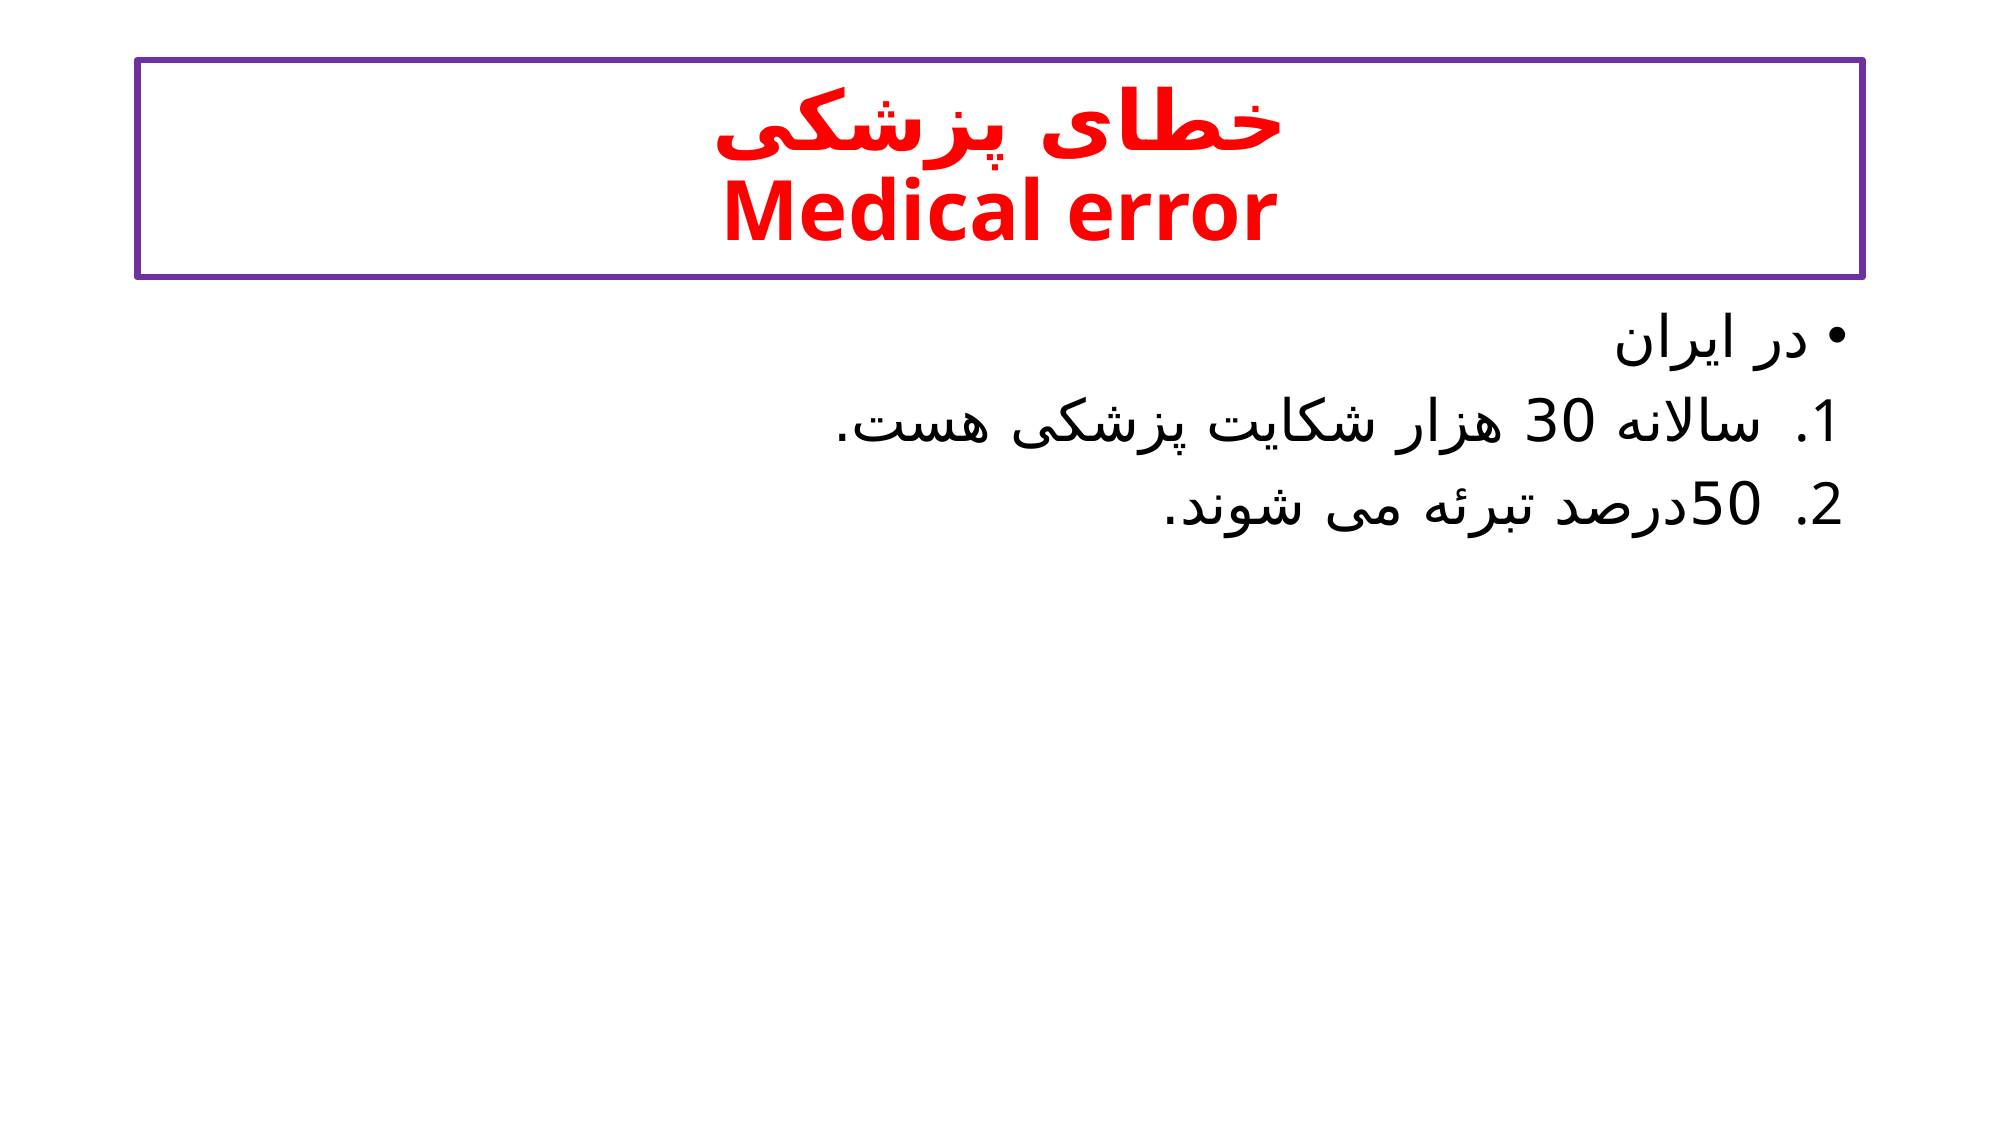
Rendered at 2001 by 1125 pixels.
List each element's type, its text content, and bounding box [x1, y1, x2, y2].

list در ایران سالانه 30 هزار شکایت پزشکی هست. 50درصد تبرئه می شوند. [137, 299, 1863, 1014]
title خطای پزشکی Medical error [134, 57, 1866, 280]
